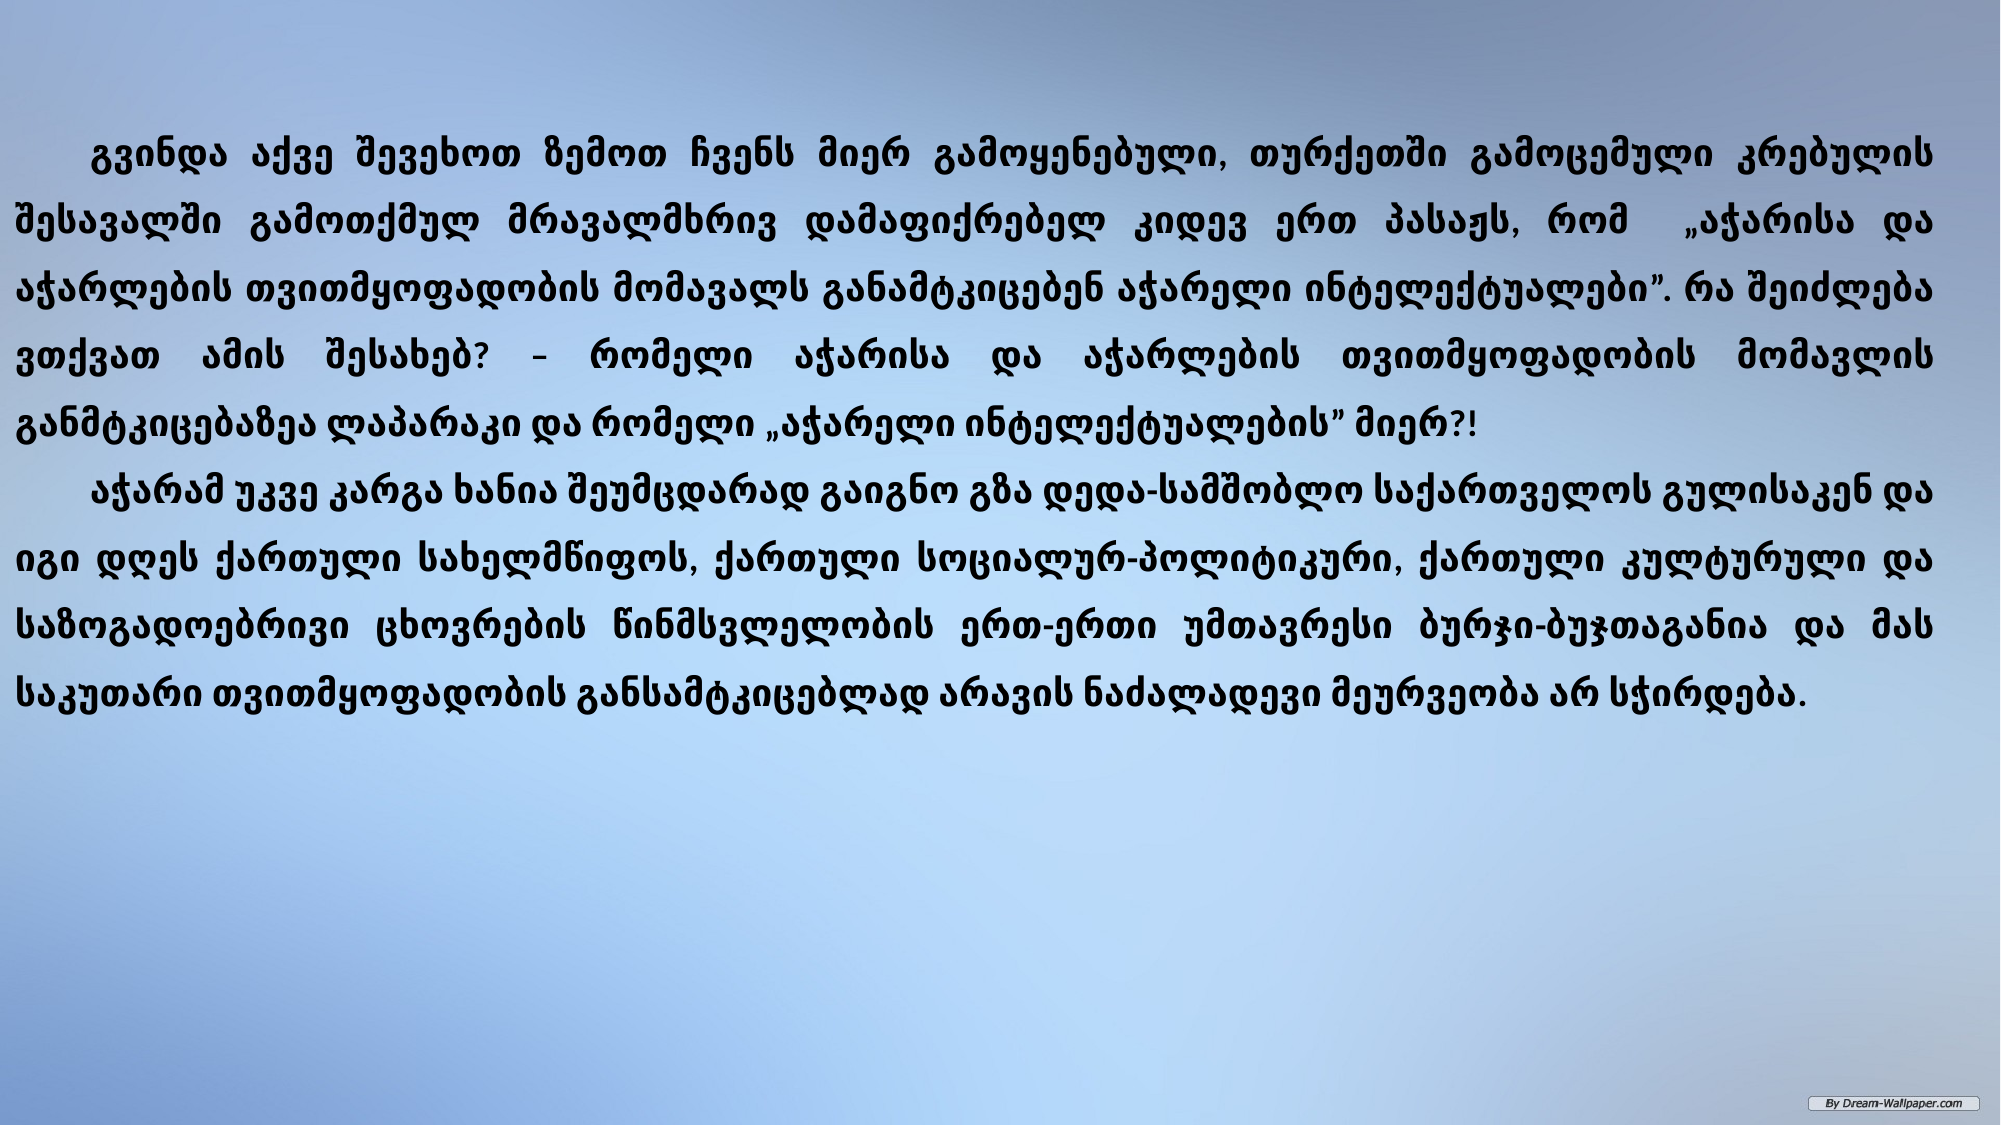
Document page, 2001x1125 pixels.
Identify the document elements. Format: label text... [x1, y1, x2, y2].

picture [0, 0, 2001, 1125]
text_box გვინდა აქვე შევეხოთ ზემოთ ჩვენს მიერ გამოყენებული, თურქეთში გამოცემული კრებულის შესავალში გამოთქმულ მრავალმხრივ დამაფიქრებელ კიდევ ერთ პასაჟს, რომ „აჭარისა და აჭარლების თვითმყოფადობის მომავალს განამტკიცებენ აჭარელი ინტელექტუალები”. რა შეიძლება ვთქვათ ამის შესახებ? – რომელი აჭარისა და აჭარლების თვითმყოფადობის მომავლის განმტკიცებაზეა ლაპარაკი და რომელი „აჭარელი ინტელექტუალების” მიერ?! აჭარამ უკვე კარგა ხანია შეუმცდარად გაიგნო გზა დედა-სამშობლო საქართველოს გულისაკენ და იგი დღეს ქართული სახელმწიფოს, ქართული სოციალურ-პოლიტიკური, ქართული კულტურული და საზოგადოებრივი ცხოვრების წინმსვლელობის ერთ-ერთი უმთავრესი ბურჯი-ბუჯთაგანია და მას საკუთარი თვითმყოფადობის განსამტკიცებლად არავის ნაძალადევი მეურვეობა არ სჭირდება. [0, 98, 1950, 721]
